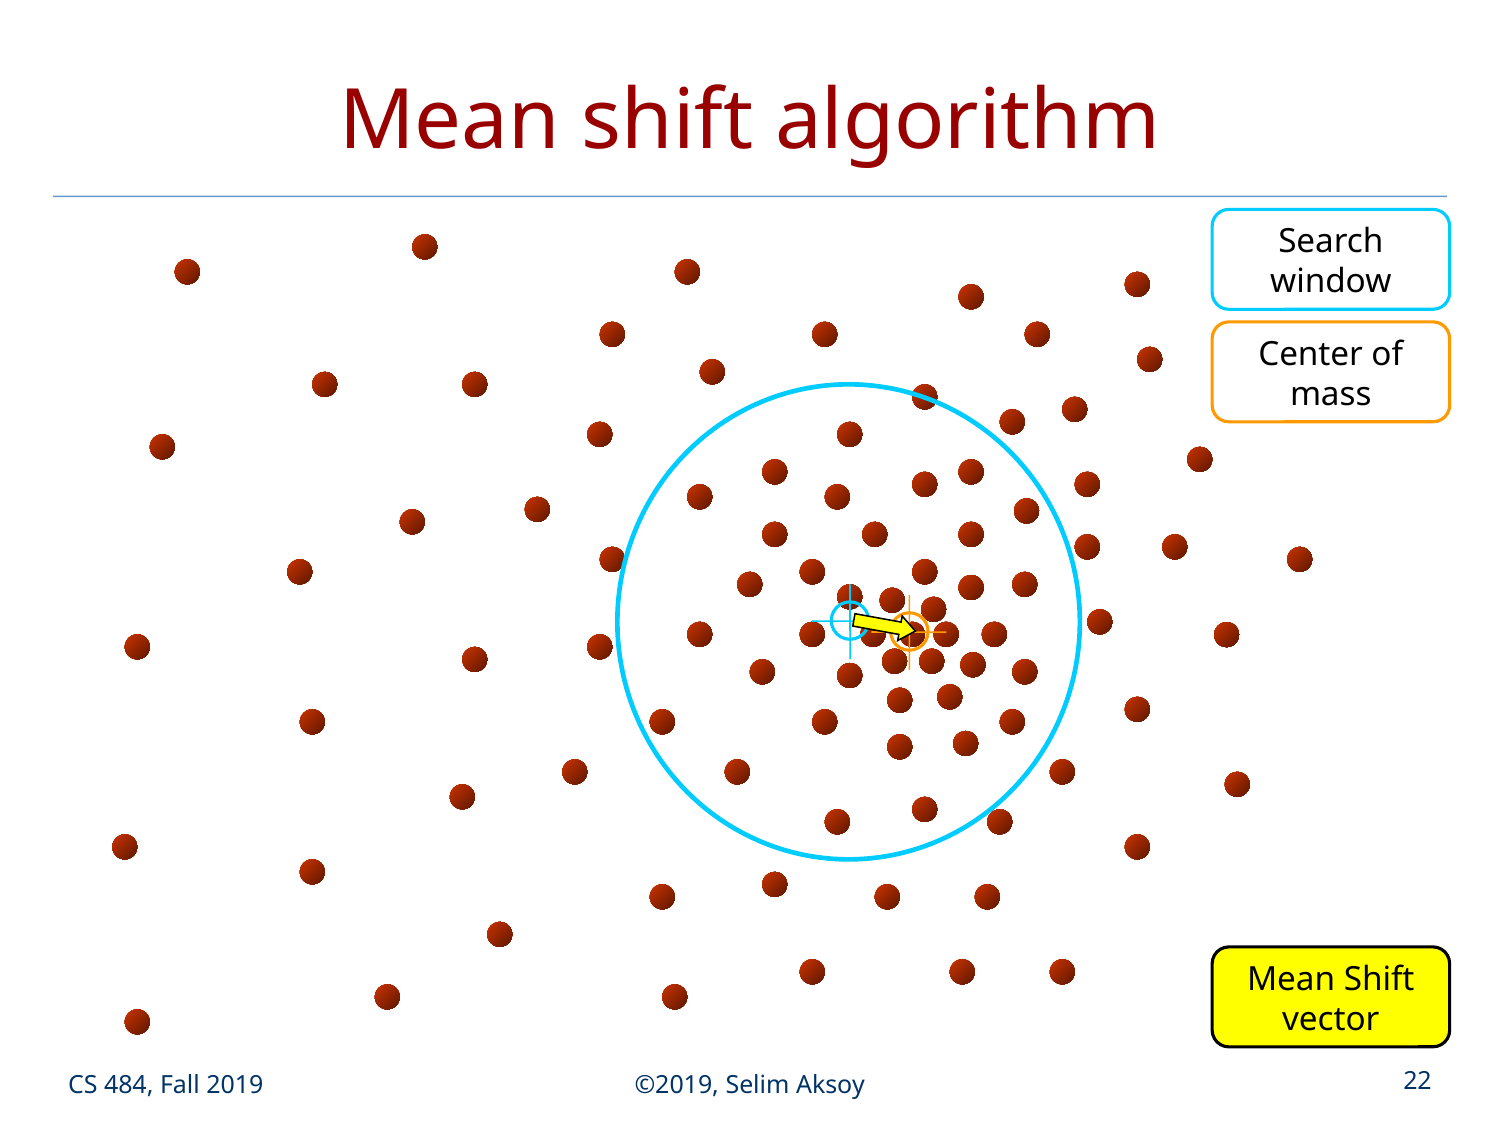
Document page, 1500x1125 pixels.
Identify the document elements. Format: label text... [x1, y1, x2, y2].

text_box [1084, 534, 1100, 560]
text_box [974, 884, 1000, 910]
text_box [1187, 446, 1213, 472]
text_box [1024, 321, 1050, 347]
slide_number 22 [1134, 1052, 1448, 1107]
text_box [958, 284, 984, 310]
text_box [524, 496, 550, 522]
text_box [599, 546, 612, 572]
footer ©2019, Selim Aksoy [511, 1052, 988, 1107]
text_box [599, 321, 625, 347]
text_box [299, 859, 325, 885]
text_box [1049, 959, 1075, 985]
text_box [299, 709, 325, 735]
text_box [649, 884, 675, 910]
text_box [399, 509, 425, 535]
text_box [1124, 834, 1150, 860]
text_box [462, 371, 488, 397]
text_box [1287, 546, 1313, 572]
text_box [762, 871, 788, 897]
text_box [1124, 271, 1150, 297]
text_box [149, 434, 175, 460]
text_box [1124, 696, 1150, 722]
text_box [124, 1009, 150, 1035]
text_box [949, 959, 975, 985]
slide_number CS 484, Fall 2019 [52, 1052, 366, 1107]
title Mean shift algorithm [53, 31, 1447, 173]
text_box [1084, 401, 1088, 418]
text_box [799, 959, 825, 985]
text_box [174, 259, 200, 285]
text_box [874, 884, 900, 910]
text_box Search window [1212, 209, 1450, 310]
text_box [699, 359, 725, 382]
text_box Center of mass [1212, 321, 1450, 422]
text_box [587, 634, 612, 660]
text_box [662, 984, 688, 1010]
text_box [487, 921, 513, 947]
text_box [312, 371, 338, 397]
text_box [617, 384, 1081, 860]
text_box [112, 834, 138, 860]
text_box [374, 984, 400, 1010]
text_box [674, 259, 700, 285]
text_box [562, 759, 588, 785]
text_box [1162, 534, 1188, 560]
text_box [287, 559, 313, 585]
text_box [1087, 609, 1113, 635]
text_box [449, 784, 475, 810]
text_box [124, 634, 150, 660]
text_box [871, 594, 947, 671]
text_box [412, 234, 438, 260]
text_box [1224, 771, 1250, 797]
text_box [587, 421, 612, 447]
text_box [462, 646, 488, 672]
text_box [812, 321, 838, 347]
text_box Mean Shift vector [1212, 946, 1450, 1047]
text_box [1137, 346, 1163, 372]
text_box [1214, 622, 1240, 648]
text_box [1084, 471, 1100, 497]
